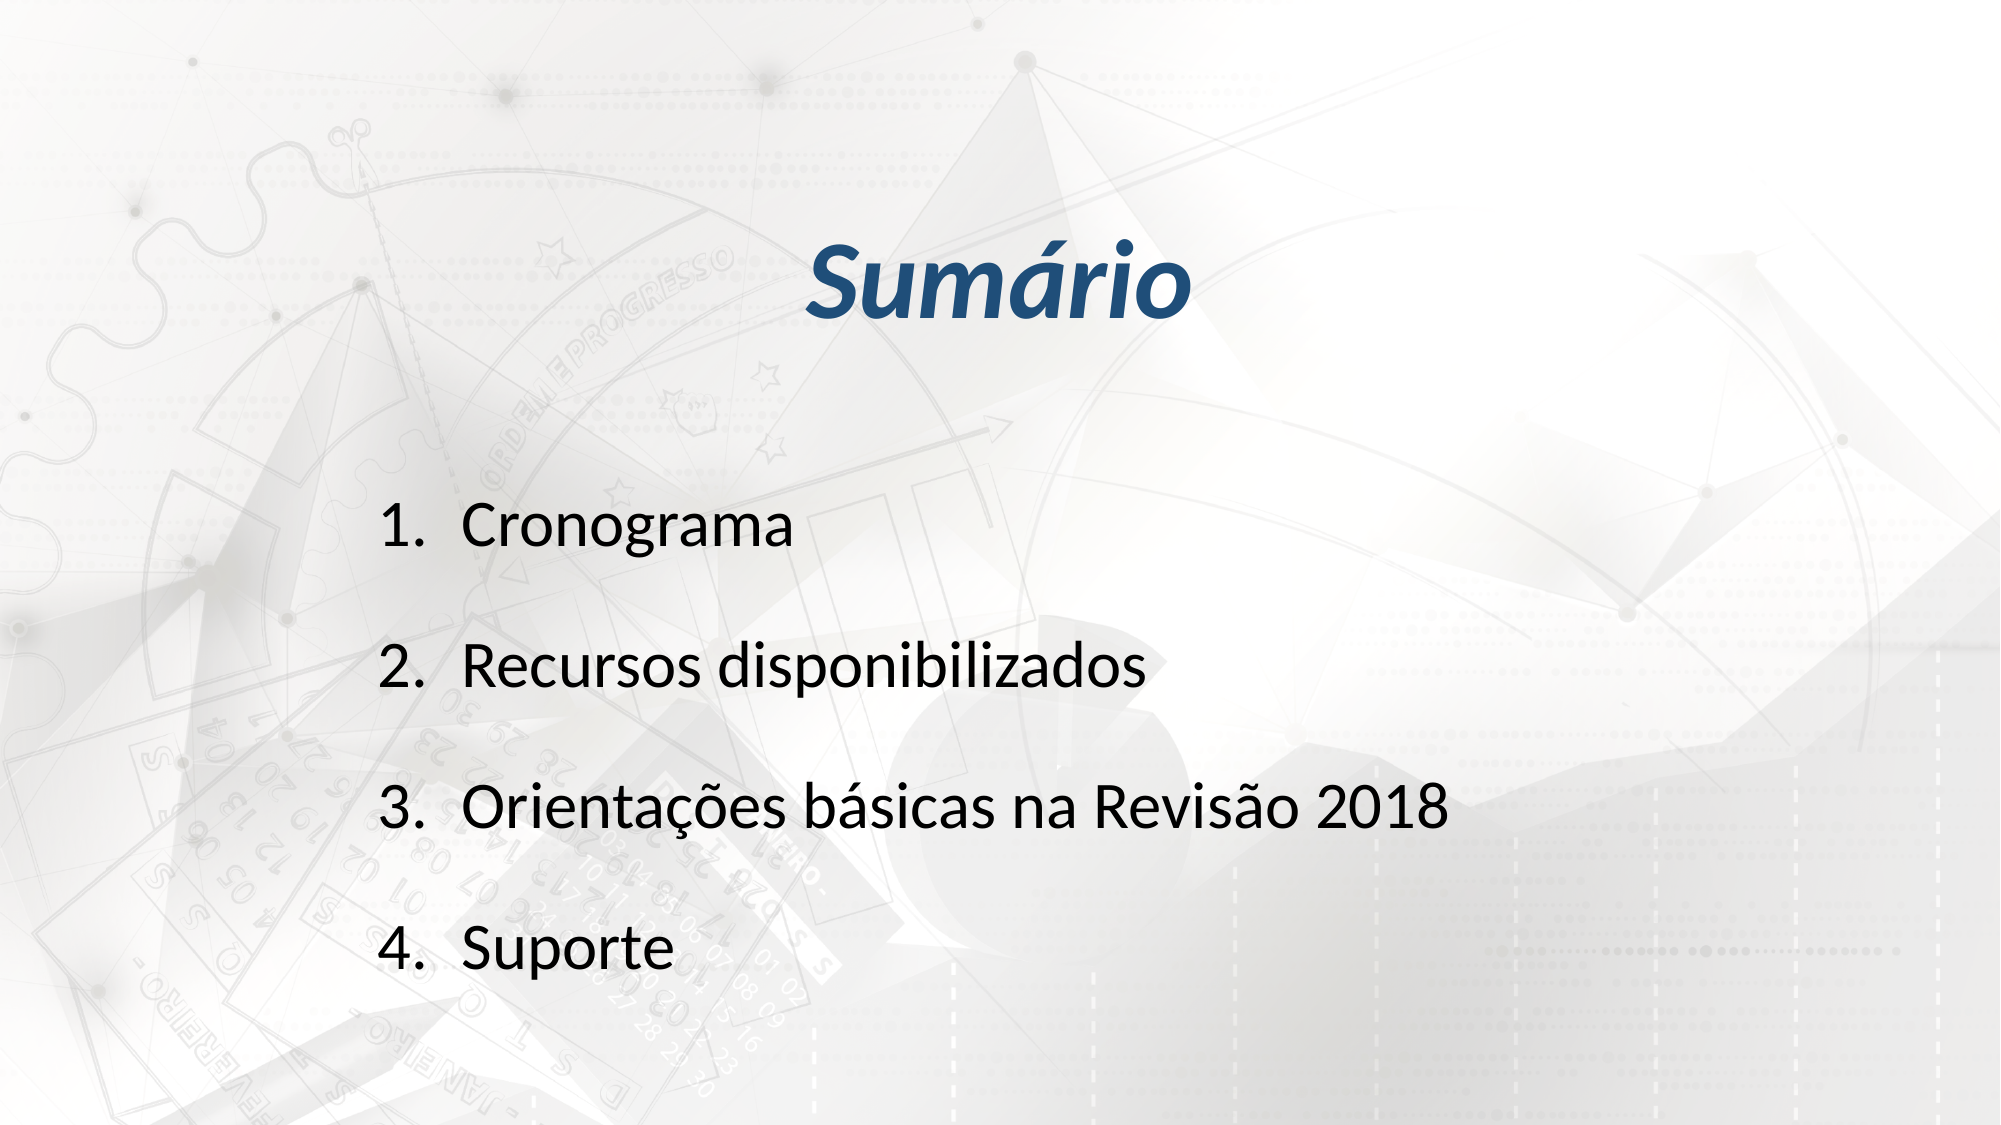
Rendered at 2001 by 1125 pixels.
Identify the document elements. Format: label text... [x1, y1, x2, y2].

subtitle Cronograma Recursos disponibilizados Orientações básicas na Revisão 2018 Suporte [362, 432, 1650, 946]
picture [0, 0, 2000, 1125]
title Sumário [362, 162, 1638, 350]
